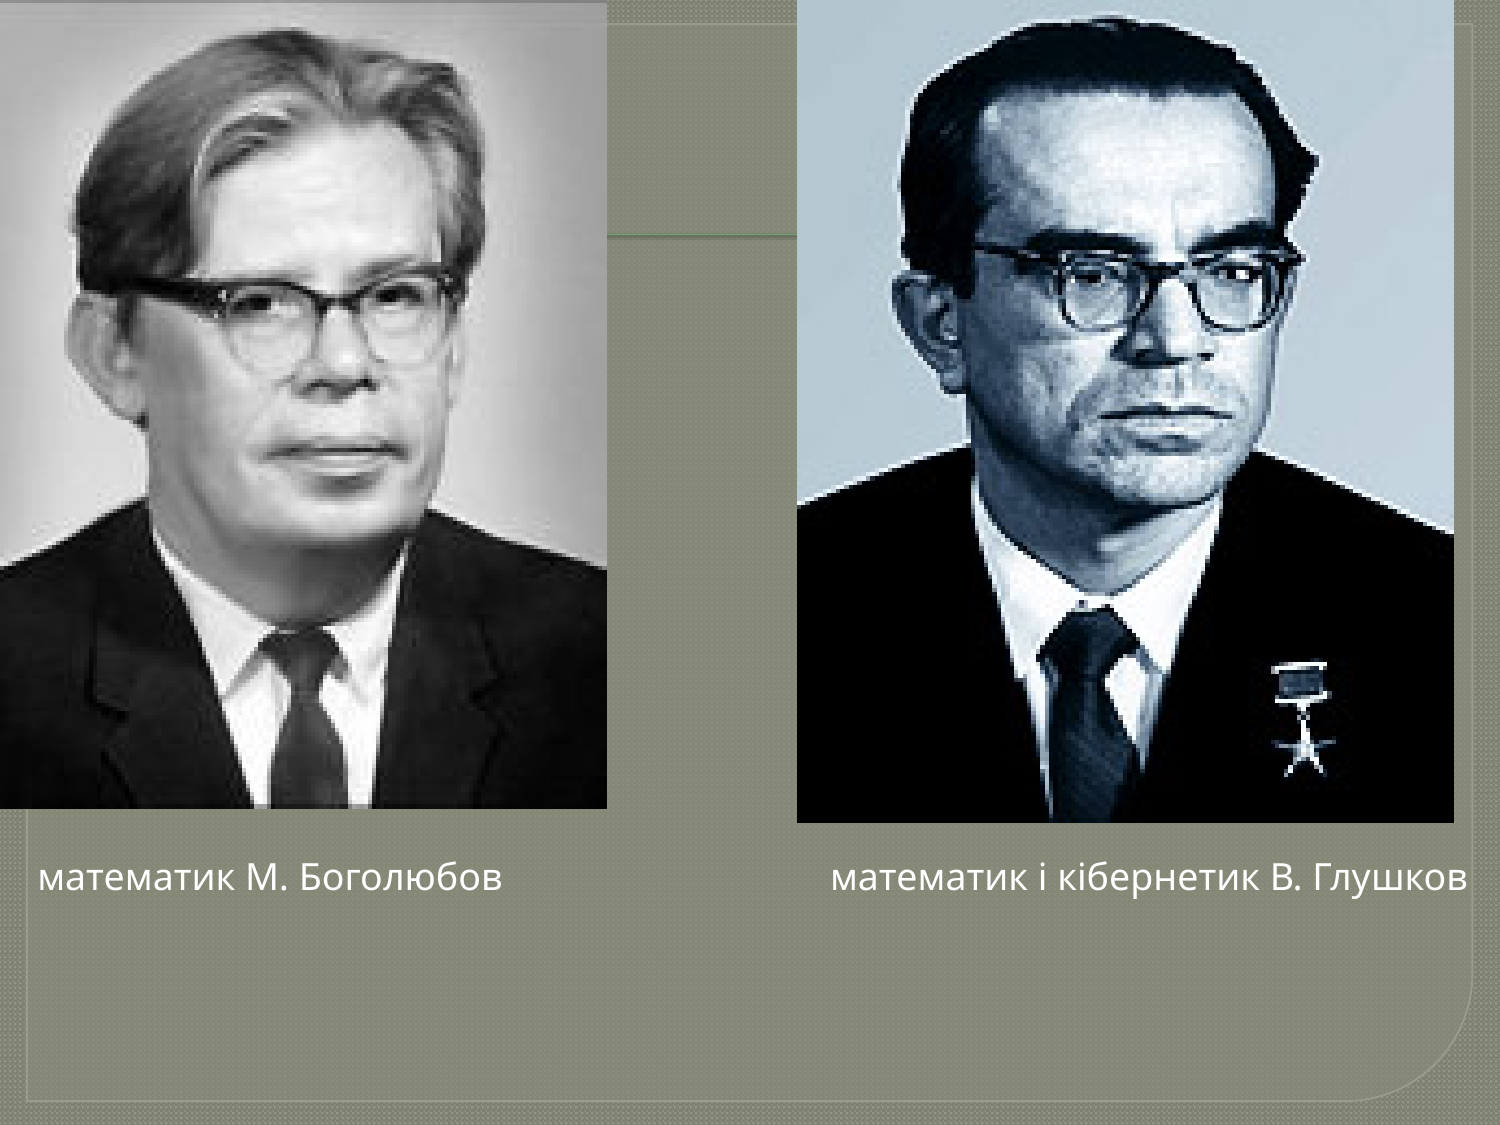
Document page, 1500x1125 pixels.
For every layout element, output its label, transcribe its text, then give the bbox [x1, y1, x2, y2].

picture [796, 0, 1454, 823]
picture [0, 0, 607, 809]
text_box математик М. Боголюбов [12, 845, 518, 906]
text_box математик і кібернетик В. Глушков [815, 845, 1484, 906]
